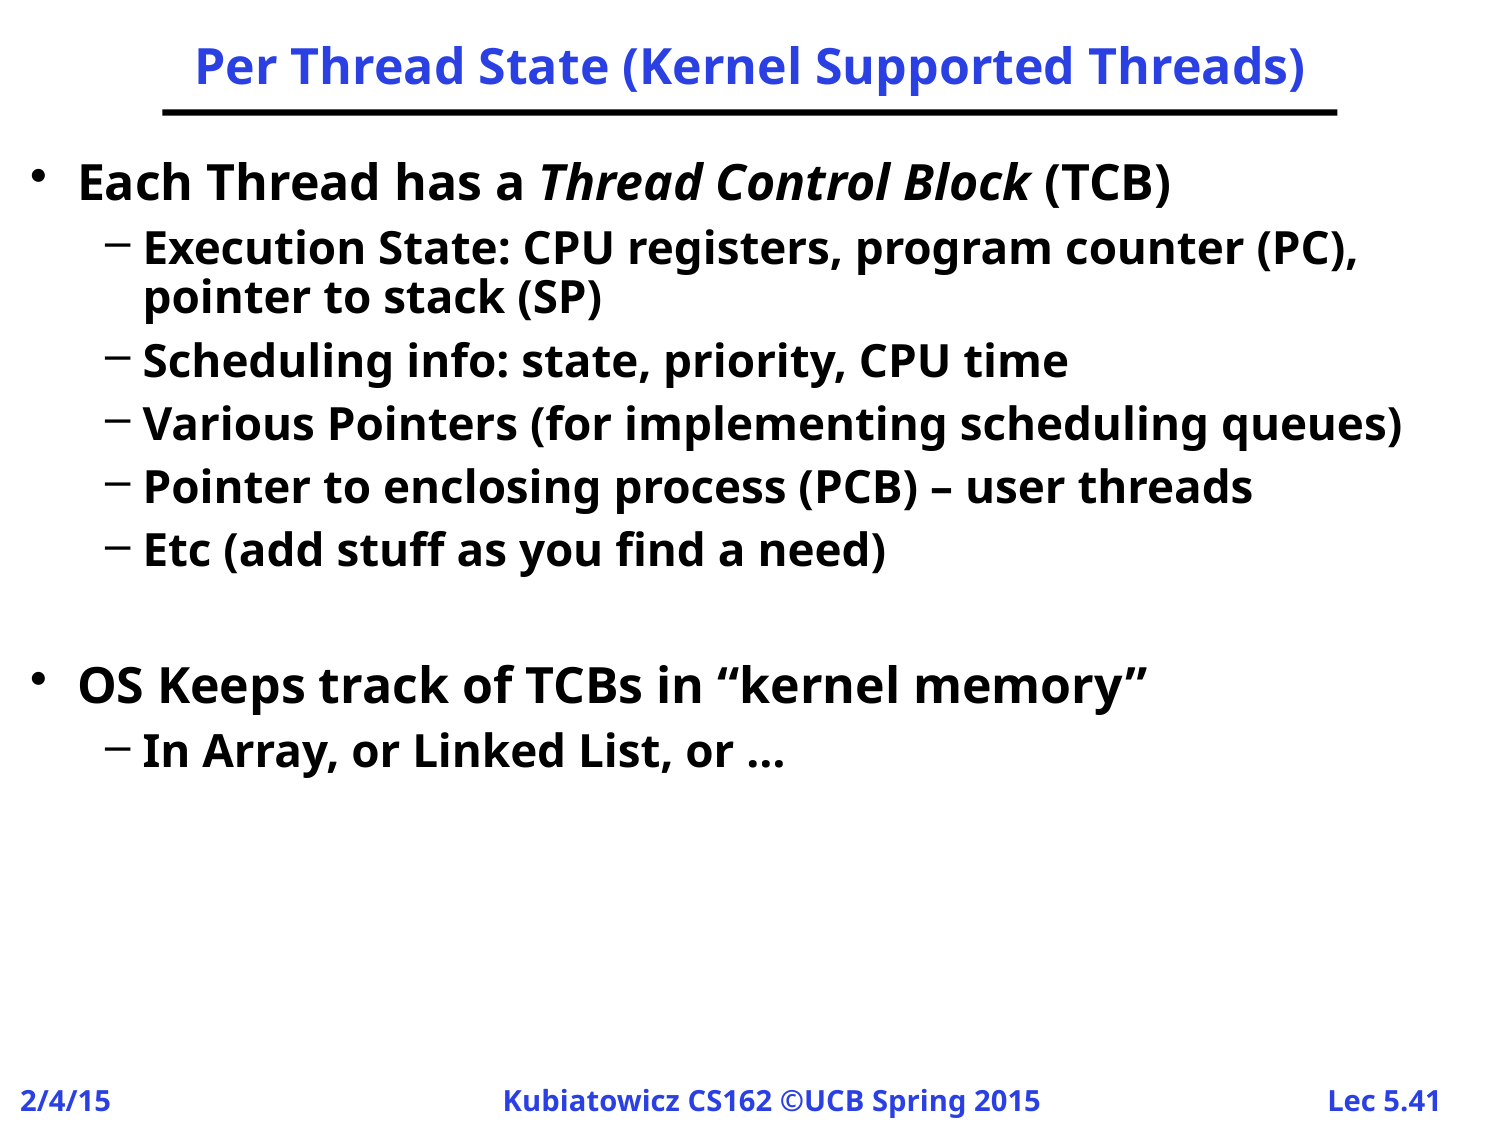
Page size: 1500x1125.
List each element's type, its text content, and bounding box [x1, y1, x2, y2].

list Each Thread has a Thread Control Block (TCB) Execution State: CPU registers, program counter (PC), pointer to stack (SP) Scheduling info: state, priority, CPU time Various Pointers (for implementing scheduling queues) Pointer to enclosing process (PCB) – user threads Etc (add stuff as you find a need) OS Keeps track of TCBs in “kernel memory” In Array, or Linked List, or … [15, 149, 1463, 988]
title Per Thread State (Kernel Supported Threads) [162, 24, 1338, 113]
